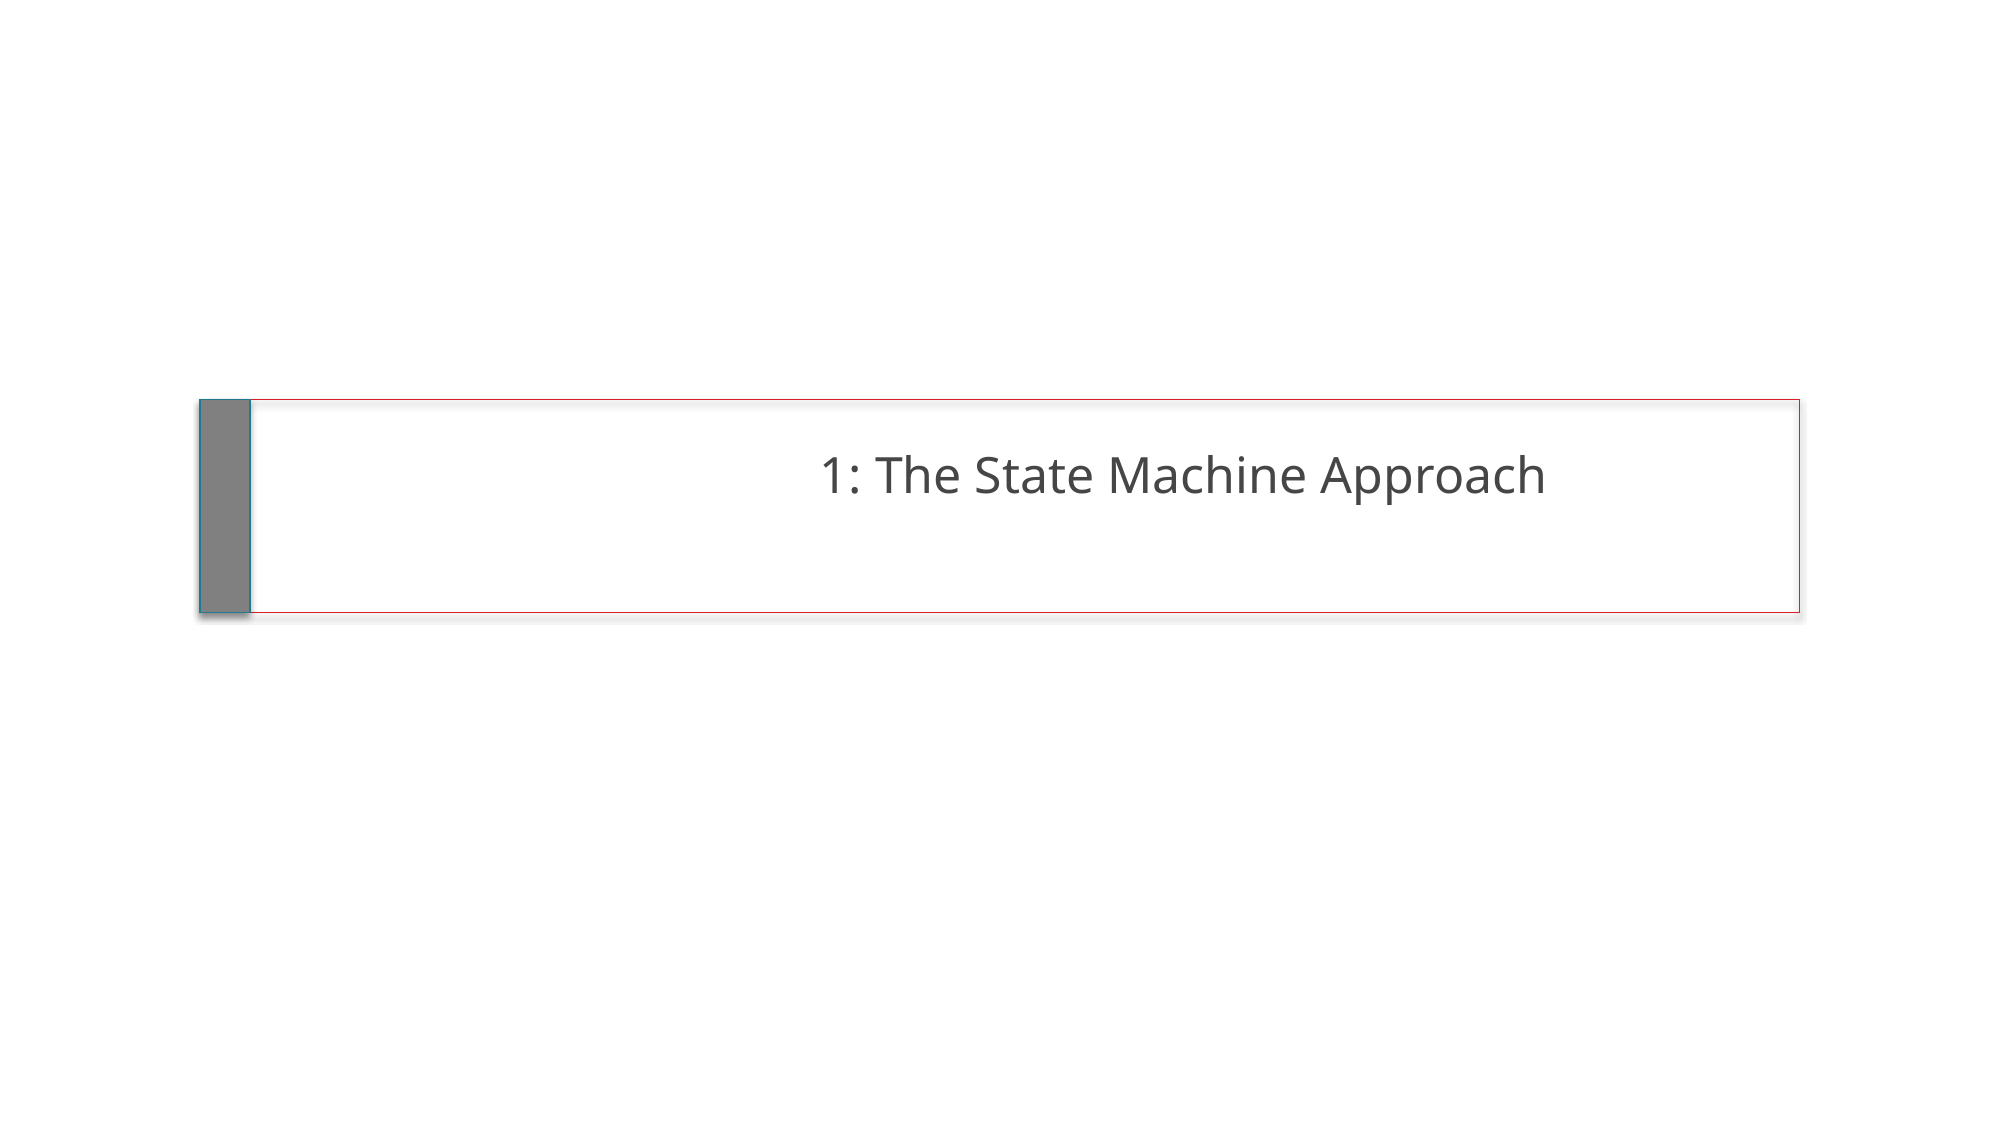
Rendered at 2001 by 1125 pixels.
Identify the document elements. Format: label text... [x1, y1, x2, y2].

subtitle 1: The State Machine Approach [337, 436, 1563, 602]
